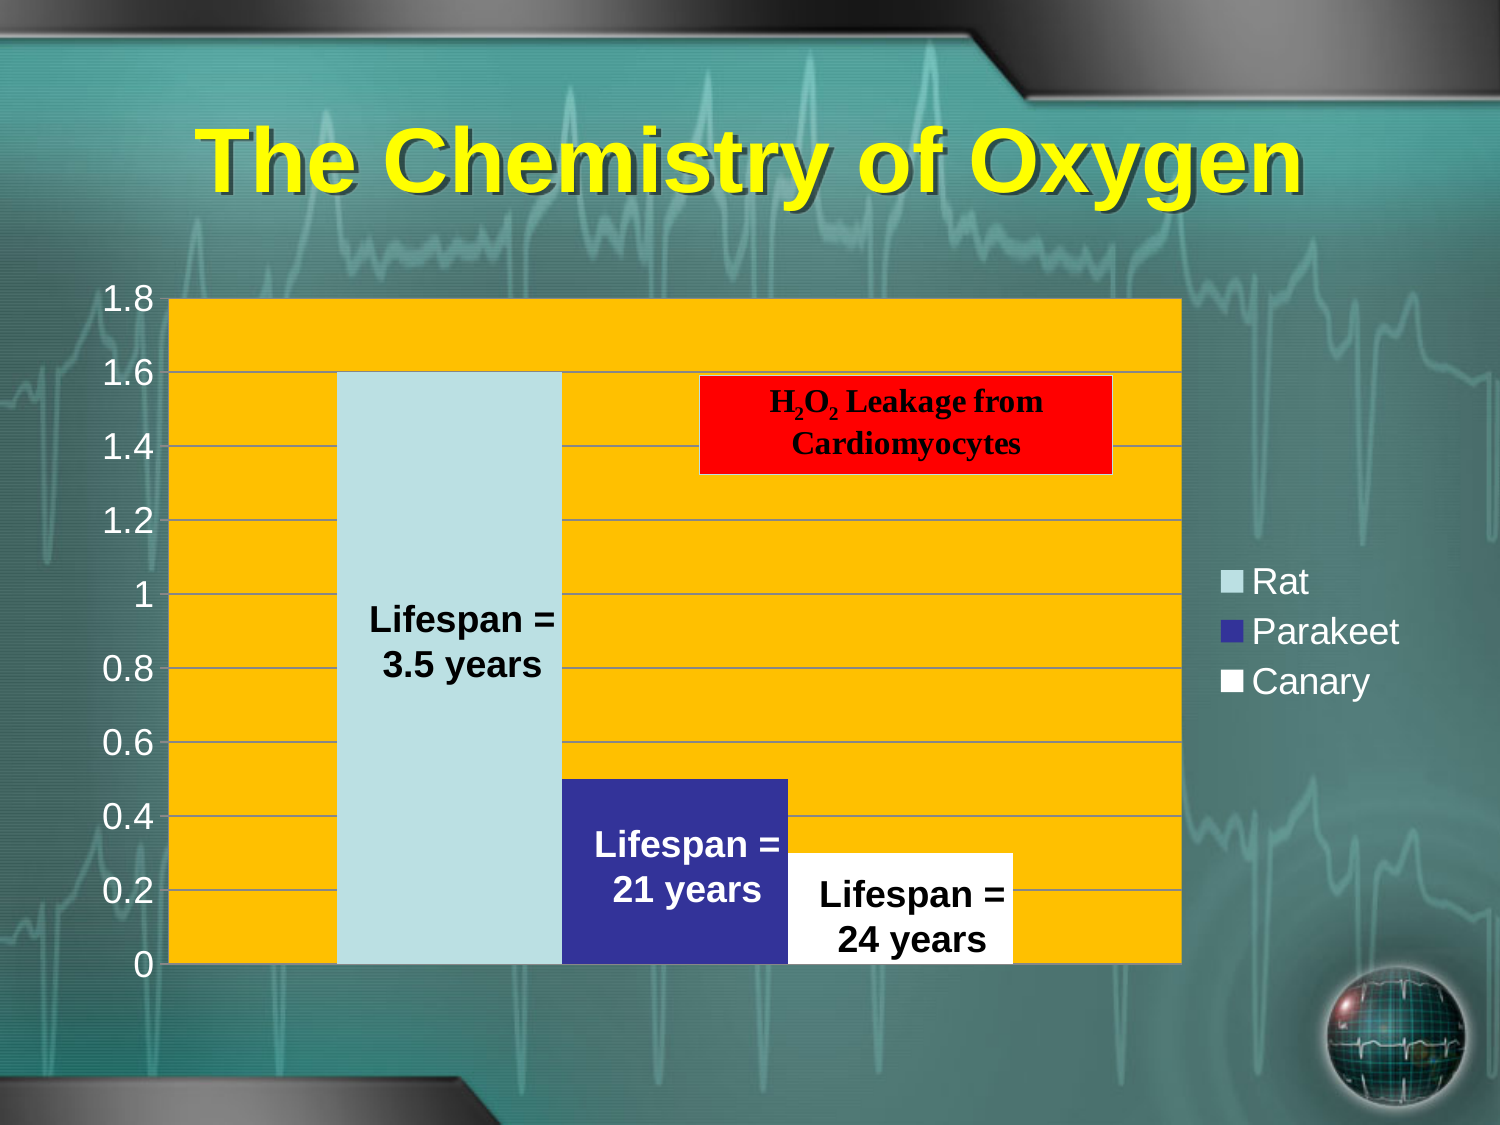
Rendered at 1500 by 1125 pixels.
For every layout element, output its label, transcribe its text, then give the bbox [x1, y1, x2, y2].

picture [0, 0, 1500, 1125]
title The Chemistry of Oxygen [74, 62, 1426, 251]
chart [74, 262, 1426, 1001]
